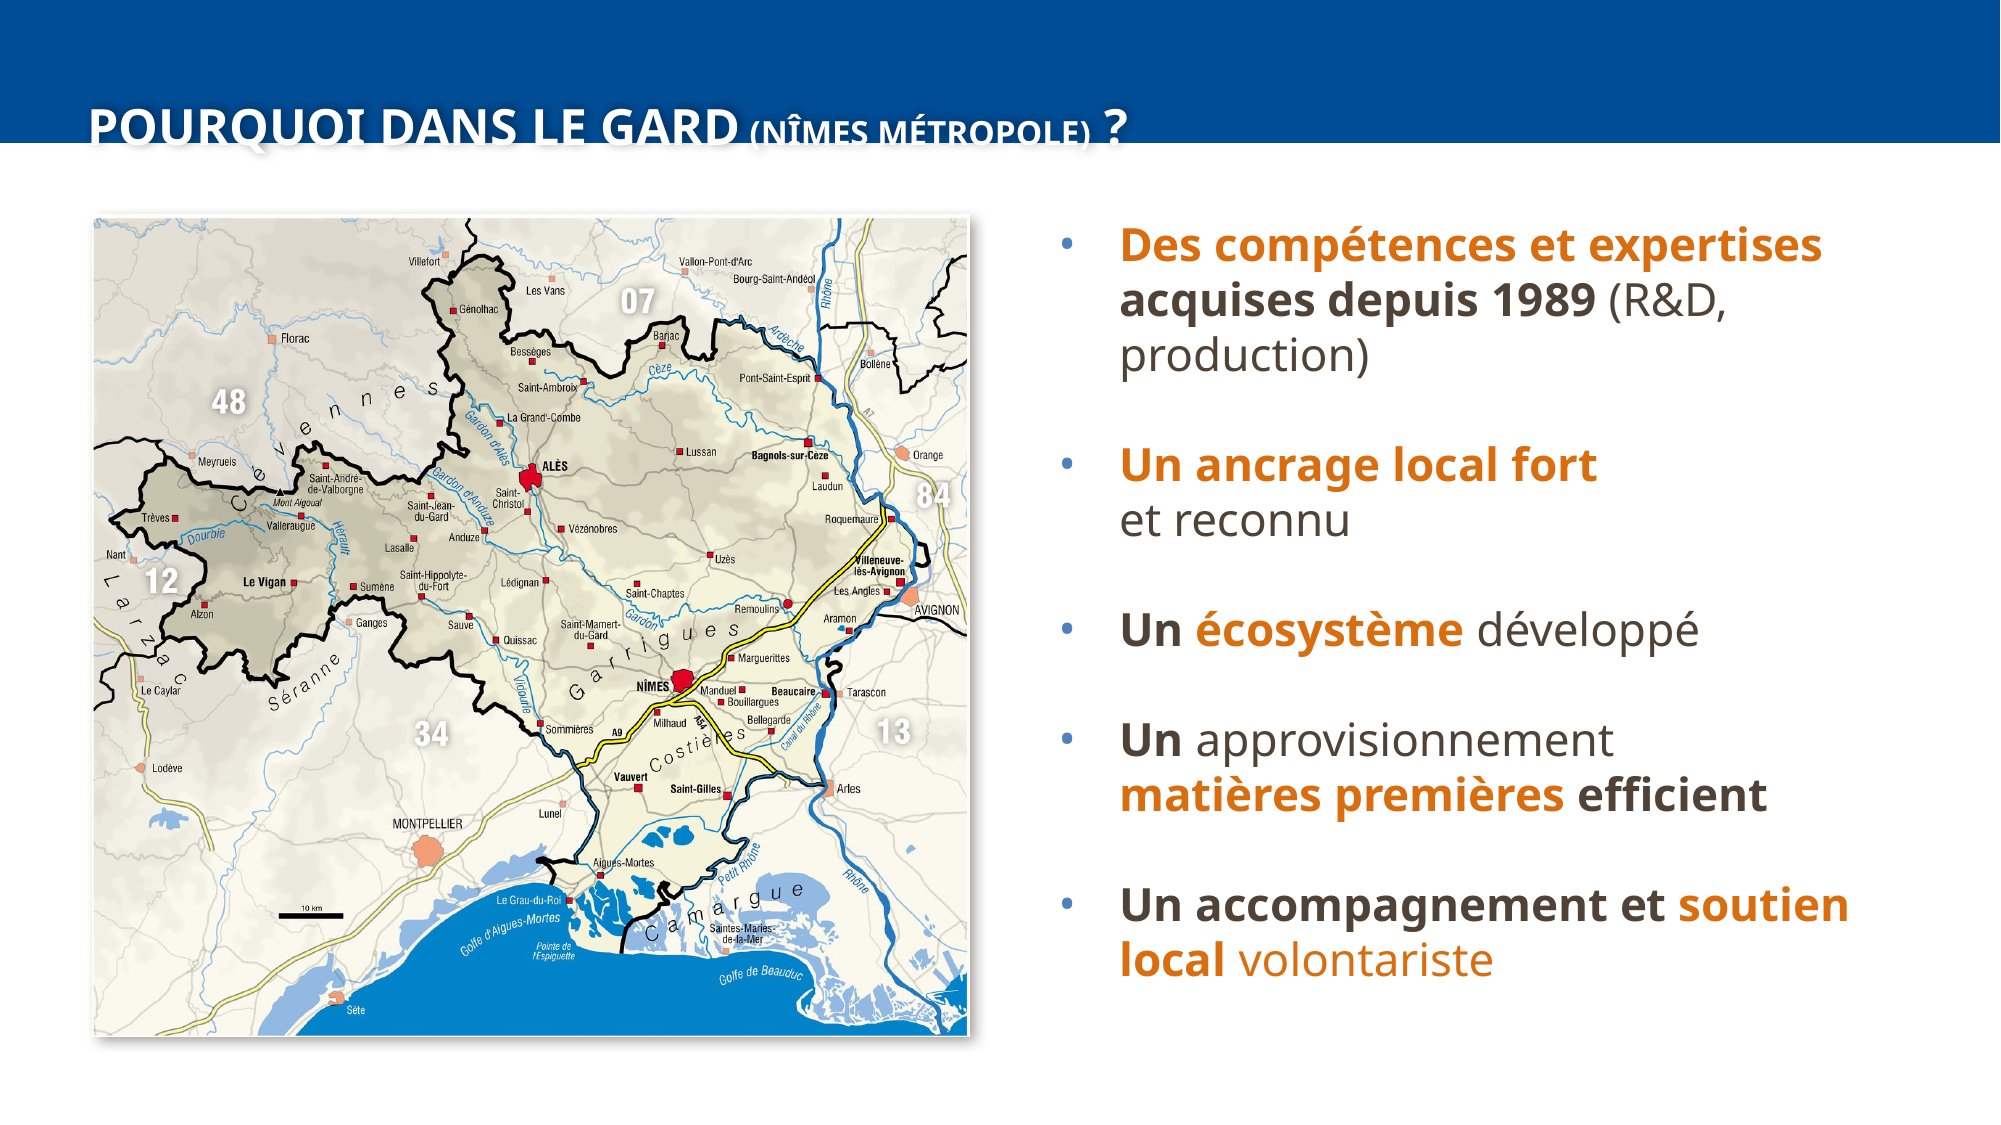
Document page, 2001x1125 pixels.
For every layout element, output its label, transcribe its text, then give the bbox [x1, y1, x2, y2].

list Des compétences et expertises acquises depuis 1989 (R&D, production) Un ancrage local fort et reconnu Un écosystème développé Un approvisionnement matières premières efficient Un accompagnement et soutien local volontariste [999, 205, 1932, 1125]
picture [92, 213, 970, 1037]
title POURQUOI DANS LE GARD (NÎMES MÉTROPOLE) ? [67, 0, 1877, 253]
